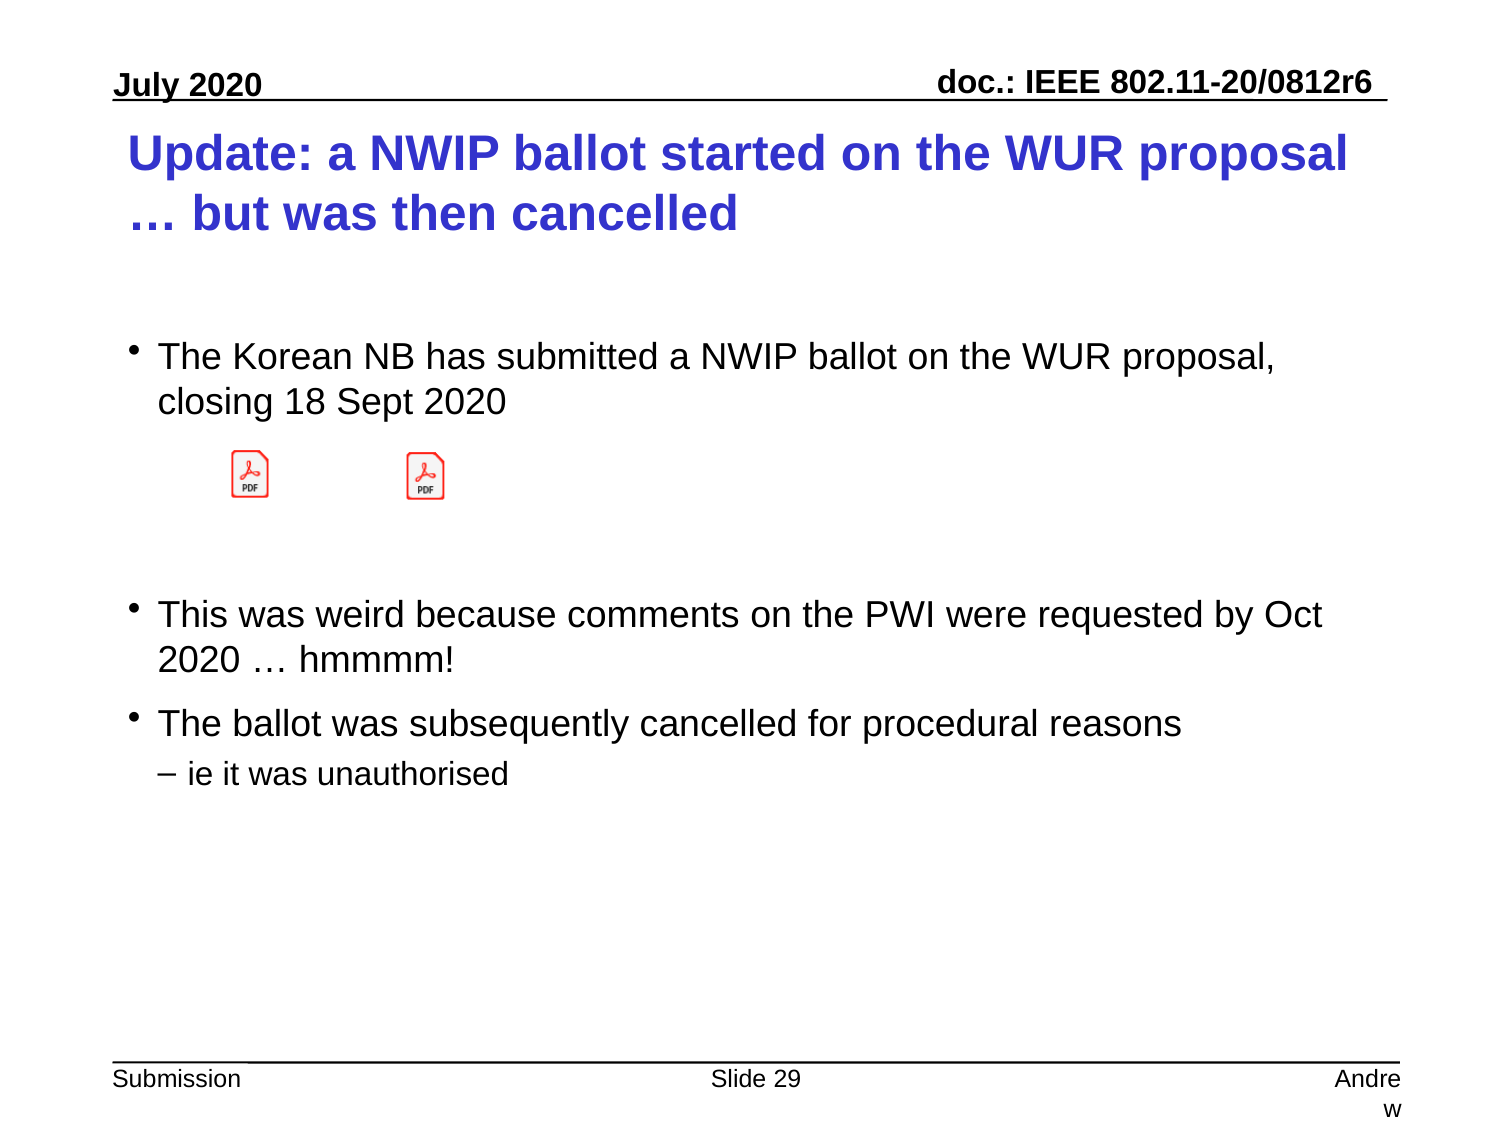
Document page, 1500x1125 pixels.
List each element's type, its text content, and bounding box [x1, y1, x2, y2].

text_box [218, 449, 282, 583]
list The Korean NB has submitted a NWIP ballot on the WUR proposal, closing 18 Sept 2020 This was weird because comments on the PWI were requested by Oct 2020 … hmmmm! The ballot was subsequently cancelled for procedural reasons ie it was unauthorised [112, 324, 1388, 1000]
footer Andrew Myles, Cisco [1320, 1061, 1402, 1093]
slide_number Slide 29 [709, 1061, 803, 1093]
title Update: a NWIP ballot started on the WUR proposal … but was then cancelled [112, 112, 1388, 288]
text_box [393, 450, 457, 584]
